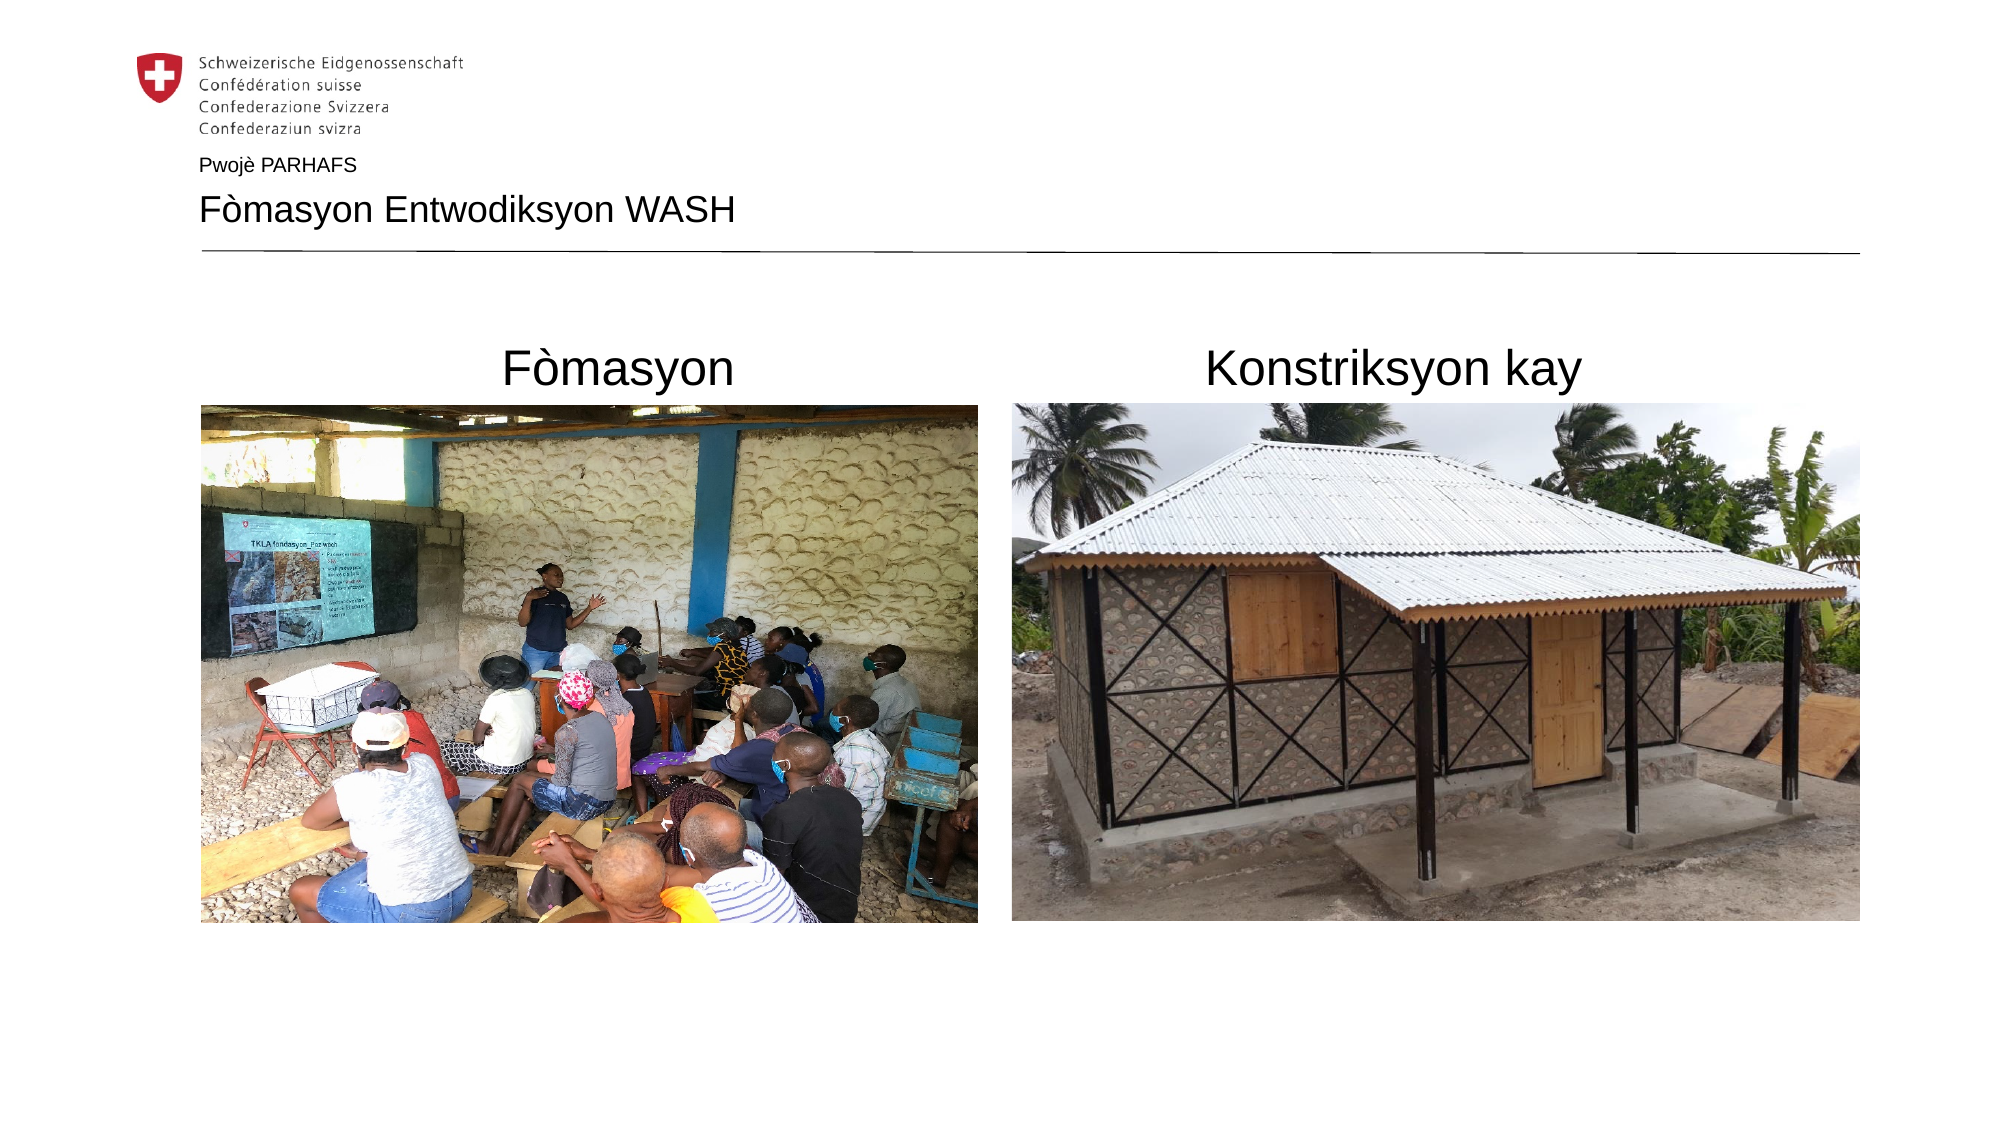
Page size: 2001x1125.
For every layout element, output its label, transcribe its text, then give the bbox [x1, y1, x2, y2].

picture [1011, 403, 1860, 921]
picture [137, 53, 463, 134]
text_box Fòmasyon [421, 327, 758, 403]
picture [201, 405, 978, 923]
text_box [201, 250, 1860, 254]
text_box Pwojè PARHAFS [184, 144, 595, 177]
text_box Fòmasyon Entwodiksyon WASH [184, 177, 1860, 238]
text_box Konstriksyon kay [1124, 327, 1748, 403]
